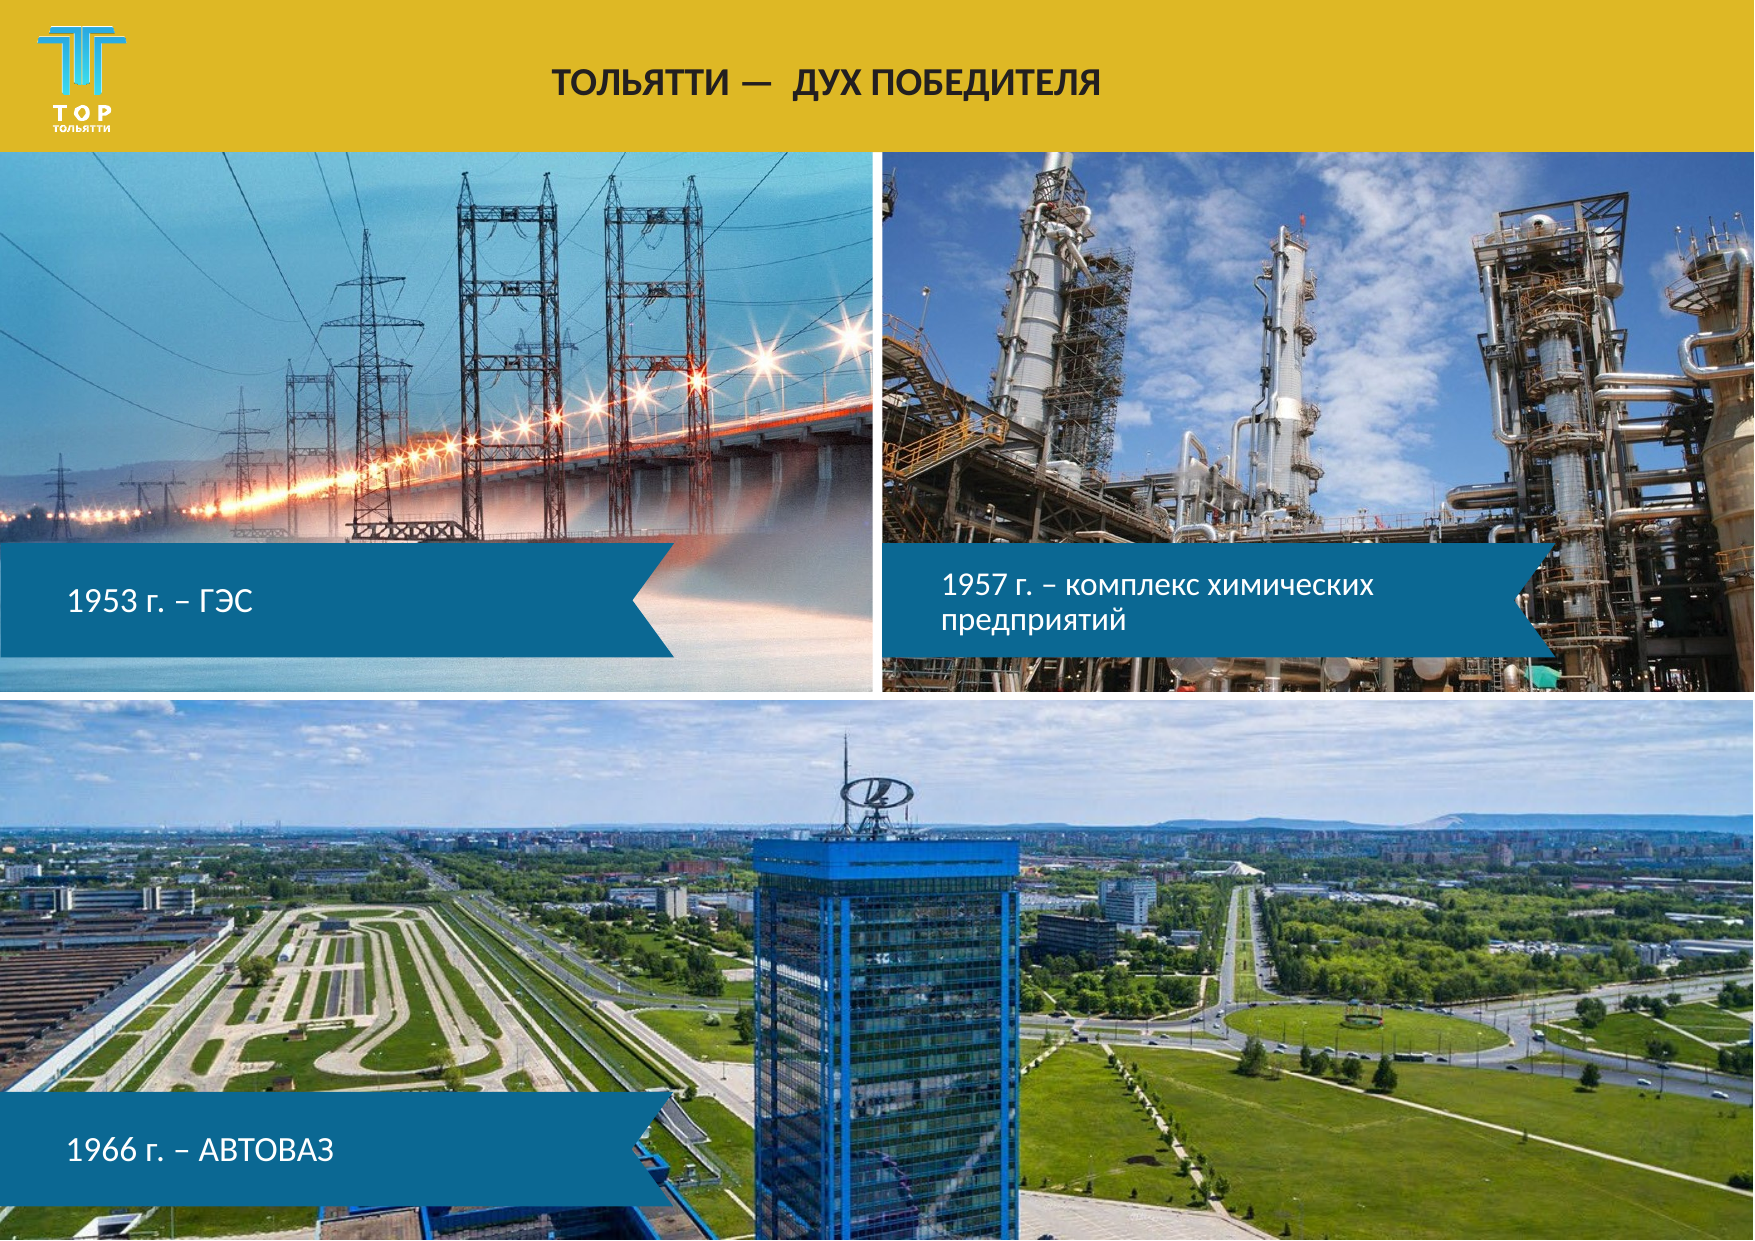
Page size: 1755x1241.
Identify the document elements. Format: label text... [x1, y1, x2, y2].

text_box [59, 125, 67, 133]
text_box [98, 105, 112, 121]
text_box [882, 152, 1754, 692]
text_box [73, 104, 90, 122]
text_box 1953 г. – ГЭС [64, 577, 286, 621]
text_box 1966 г. – АВТОВАЗ [63, 1126, 380, 1169]
text_box [67, 125, 75, 132]
text_box [0, 1091, 674, 1207]
text_box [76, 125, 82, 132]
text_box [89, 125, 96, 132]
text_box [82, 125, 89, 132]
text_box [103, 125, 110, 132]
text_box [94, 36, 127, 95]
text_box [49, 26, 82, 85]
text_box 1957 г. – комплекс химических предприятий [938, 566, 1448, 638]
text_box [0, 152, 873, 692]
text_box [52, 125, 59, 132]
text_box [0, 543, 675, 658]
text_box [37, 36, 70, 95]
text_box [0, 700, 1753, 1240]
text_box [82, 26, 115, 85]
text_box [96, 125, 103, 132]
text_box [882, 543, 1556, 658]
text_box ТОЛЬЯТТИ — ДУХ ПОБЕДИТЕЛЯ [549, 55, 1205, 103]
